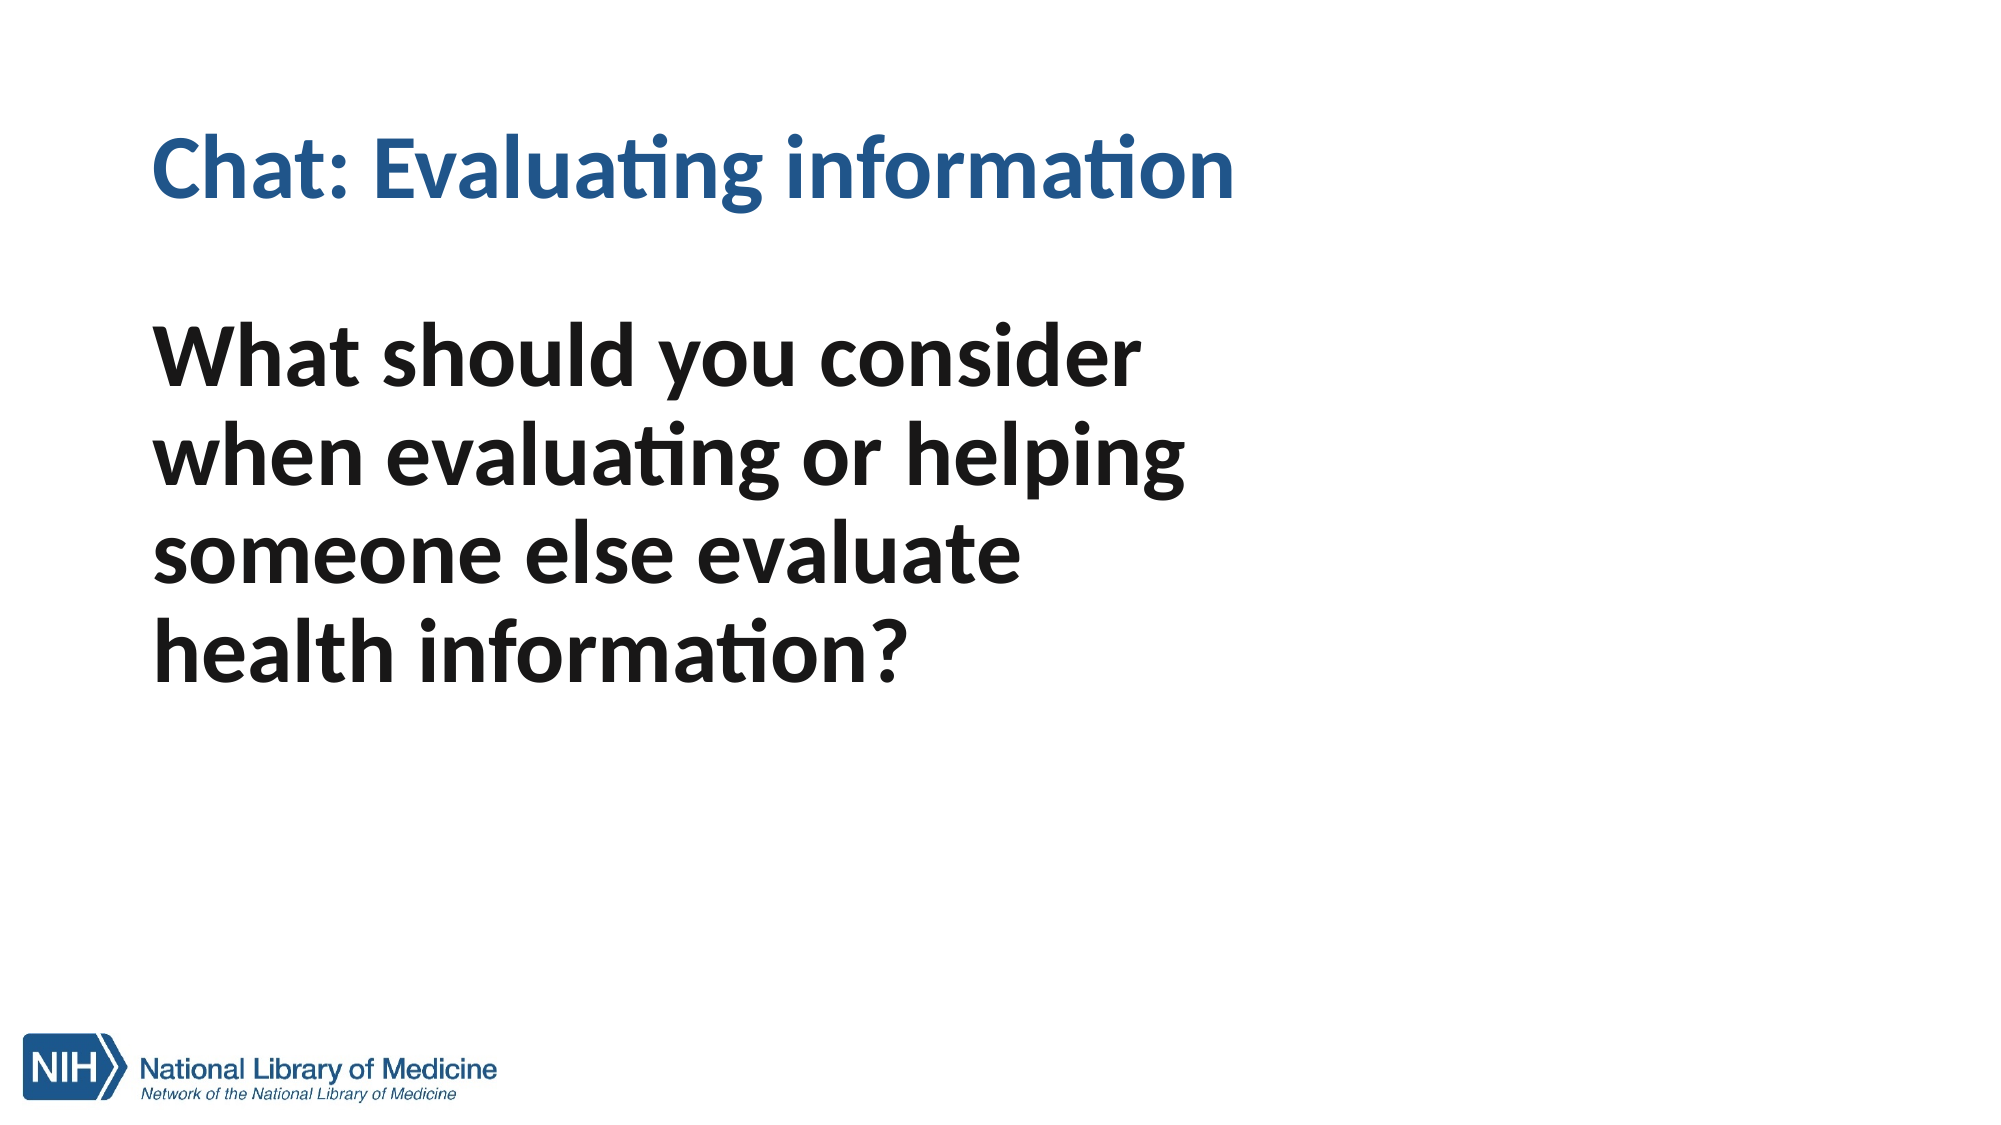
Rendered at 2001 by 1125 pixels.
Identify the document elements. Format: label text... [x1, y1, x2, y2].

picture [22, 1033, 497, 1110]
title Chat: Evaluating information [137, 59, 1863, 278]
list What should you consider when evaluating or helping someone else evaluate health information? [137, 299, 1241, 1014]
